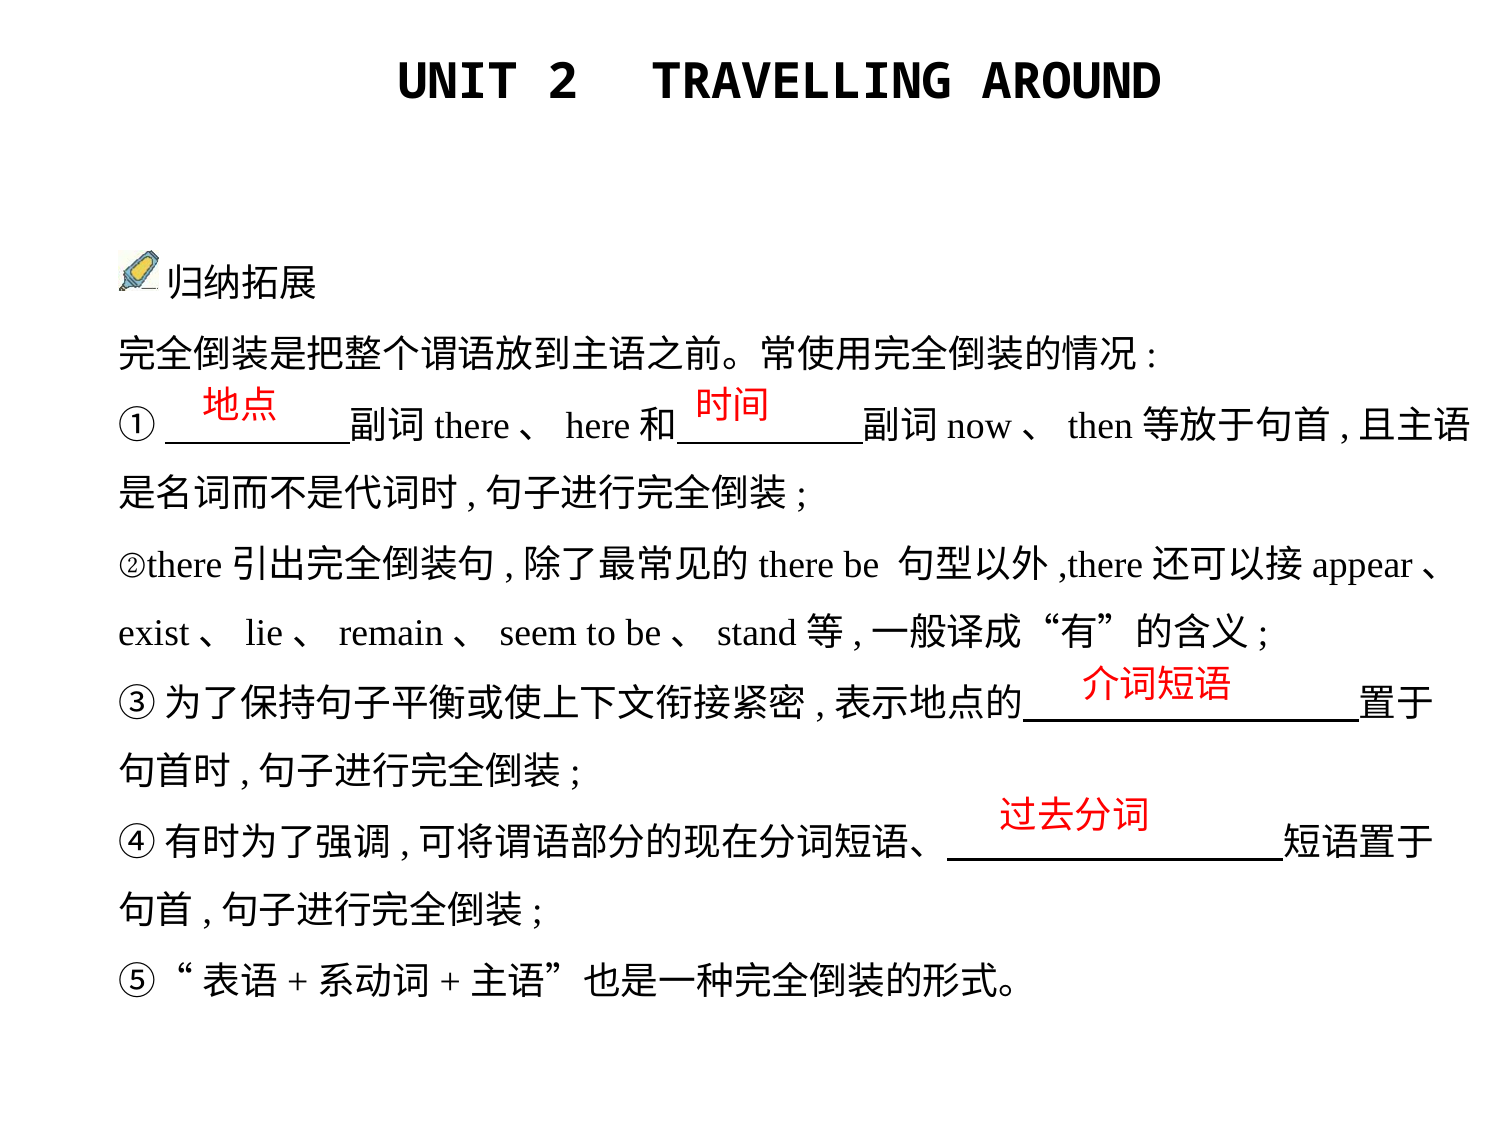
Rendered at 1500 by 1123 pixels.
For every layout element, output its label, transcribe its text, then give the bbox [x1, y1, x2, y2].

text_box 地点 [188, 373, 293, 434]
text_box 介词短语 [1067, 652, 1248, 713]
text_box 时间 [680, 373, 785, 434]
picture [117, 249, 159, 292]
text_box 过去分词 [985, 783, 1166, 844]
text_box 归纳拓展 完全倒装是把整个谓语放到主语之前。常使用完全倒装的情况: ① 副词there、here和 副词now、then等放于句首,且主语 是名词而不是代词时,句子进行完全倒装; ②there引出完全倒装句,除了最常见的there be 句型以外,there还可以接appear、 exist、lie、remain、seem to be、stand等,一般译成“有”的含义; ③为了保持句子平衡或使上下文衔接紧密,表示地点的 置于 句首时,句子进行完全倒装; ④有时为了强调,可将谓语部分的现在分词短语、 短语置于 句首,句子进行完全倒装; ⑤“表语+系动词+主语”也是一种完全倒装的形式。 [118, 236, 1483, 1002]
